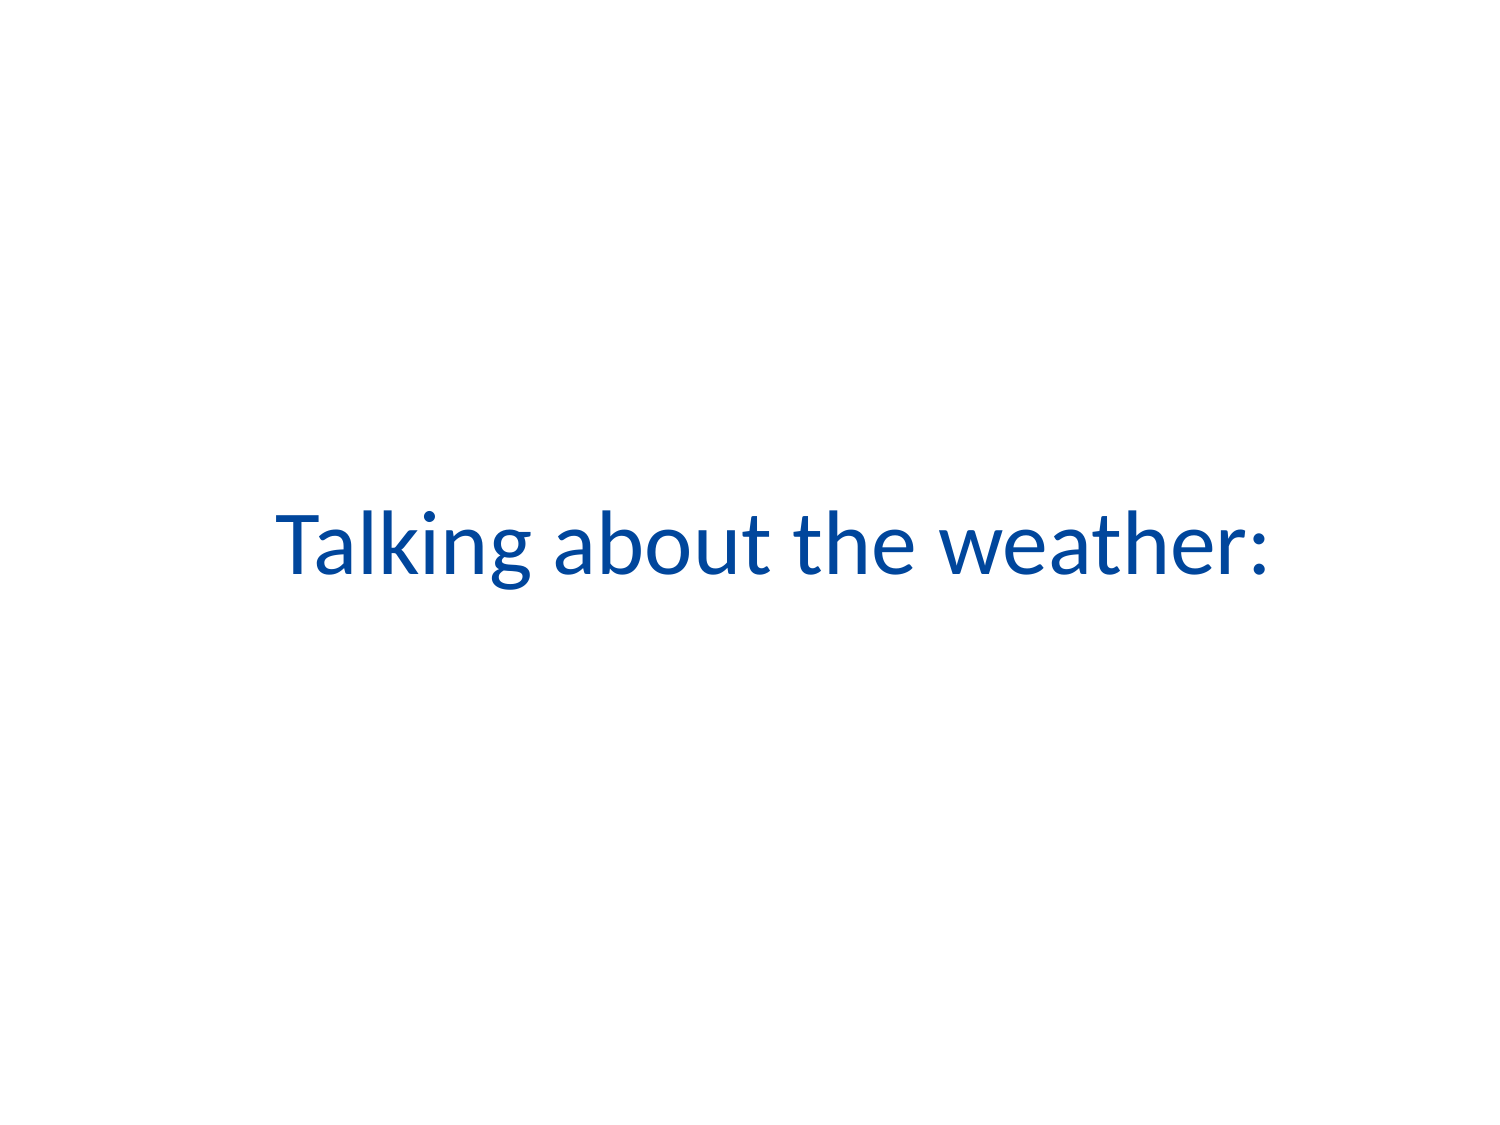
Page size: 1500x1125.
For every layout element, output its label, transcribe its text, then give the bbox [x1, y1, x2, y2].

title Talking about the weather: [137, 462, 1413, 613]
